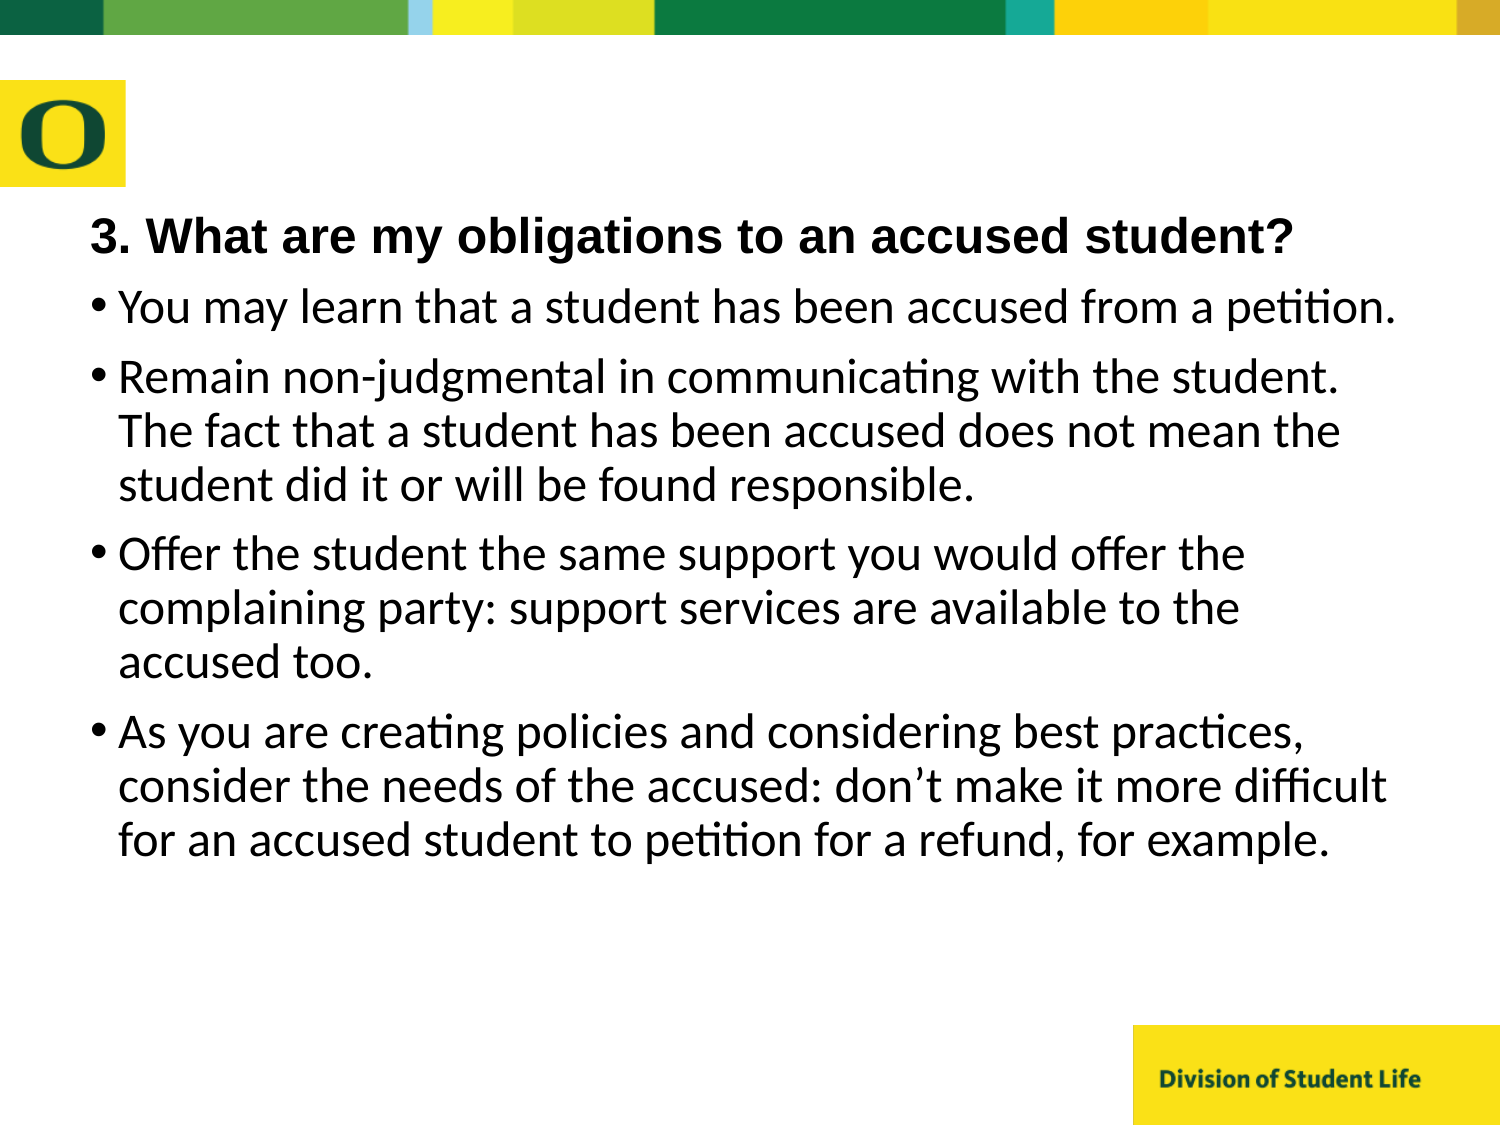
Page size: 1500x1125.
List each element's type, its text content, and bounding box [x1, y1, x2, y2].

list 3. What are my obligations to an accused student? You may learn that a student has been accused from a petition. Remain non-judgmental in communicating with the student. The fact that a student has been accused does not mean the student did it or will be found responsible. Offer the student the same support you would offer the complaining party: support services are available to the accused too. As you are creating policies and considering best practices, consider the needs of the accused: don’t make it more difficult for an accused student to petition for a refund, for example. [75, 203, 1425, 1050]
